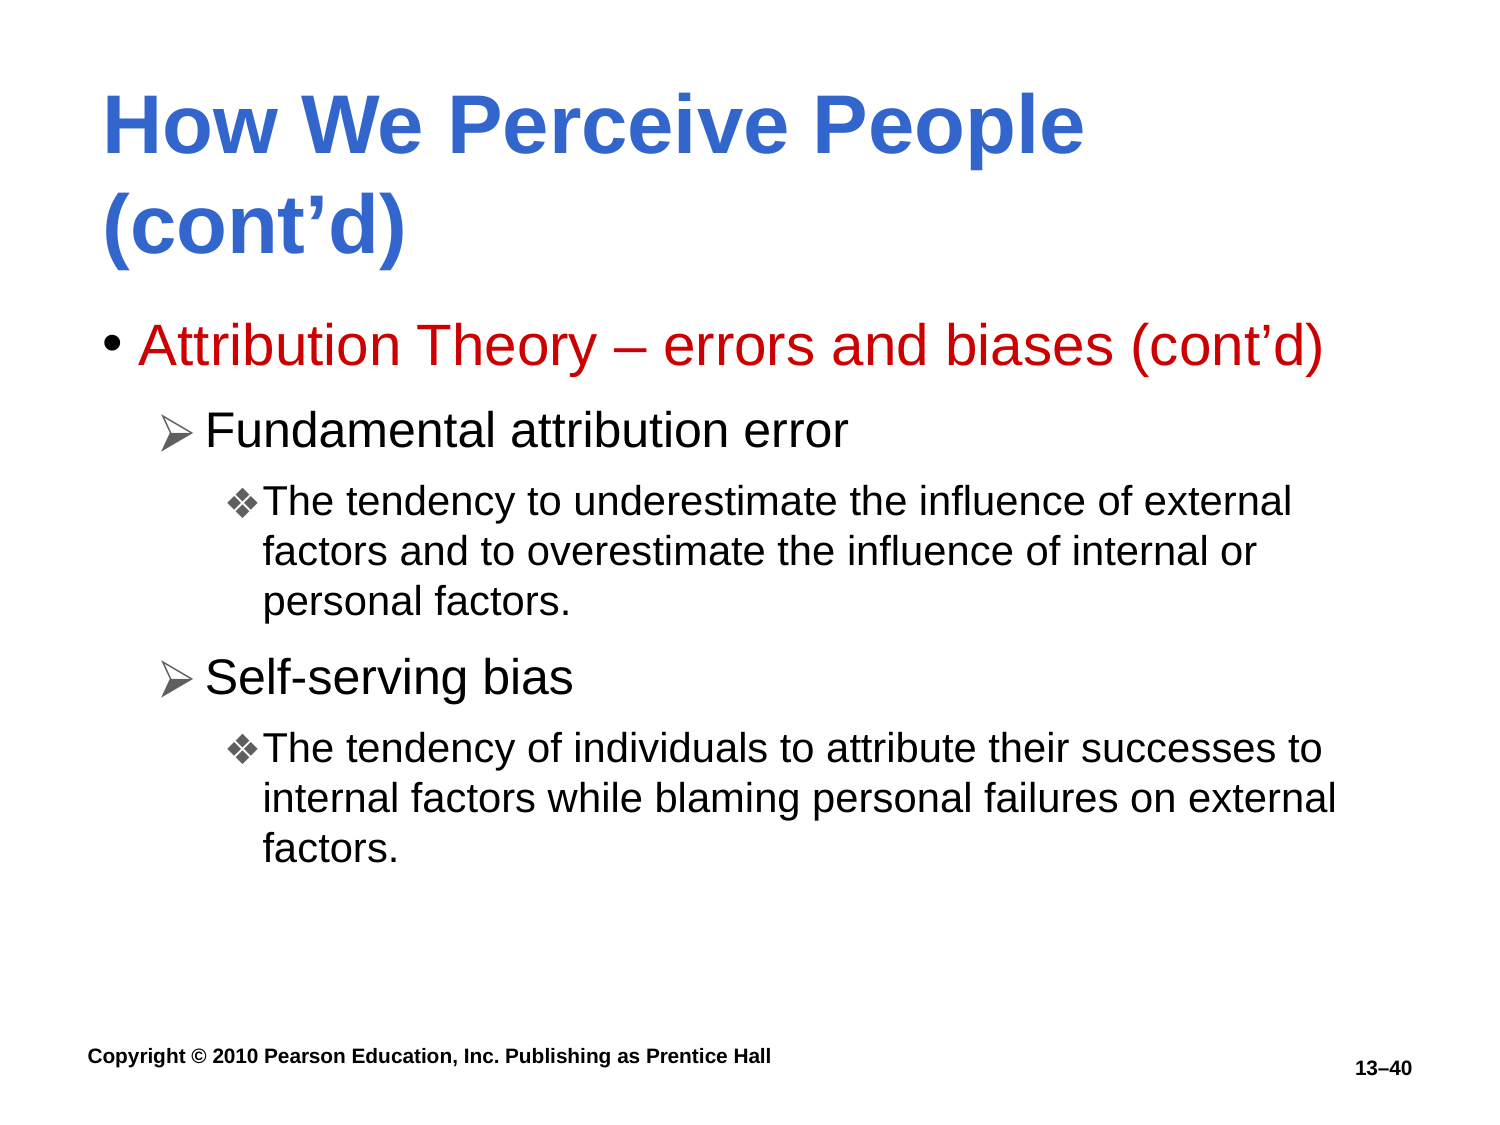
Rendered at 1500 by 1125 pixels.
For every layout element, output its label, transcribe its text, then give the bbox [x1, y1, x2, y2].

title How We Perceive People (cont’d) [87, 62, 1413, 278]
list Attribution Theory – errors and biases (cont’d) Fundamental attribution error The tendency to underestimate the influence of external factors and to overestimate the influence of internal or personal factors. Self-serving bias The tendency of individuals to attribute their successes to internal factors while blaming personal failures on external factors. [87, 299, 1417, 1125]
